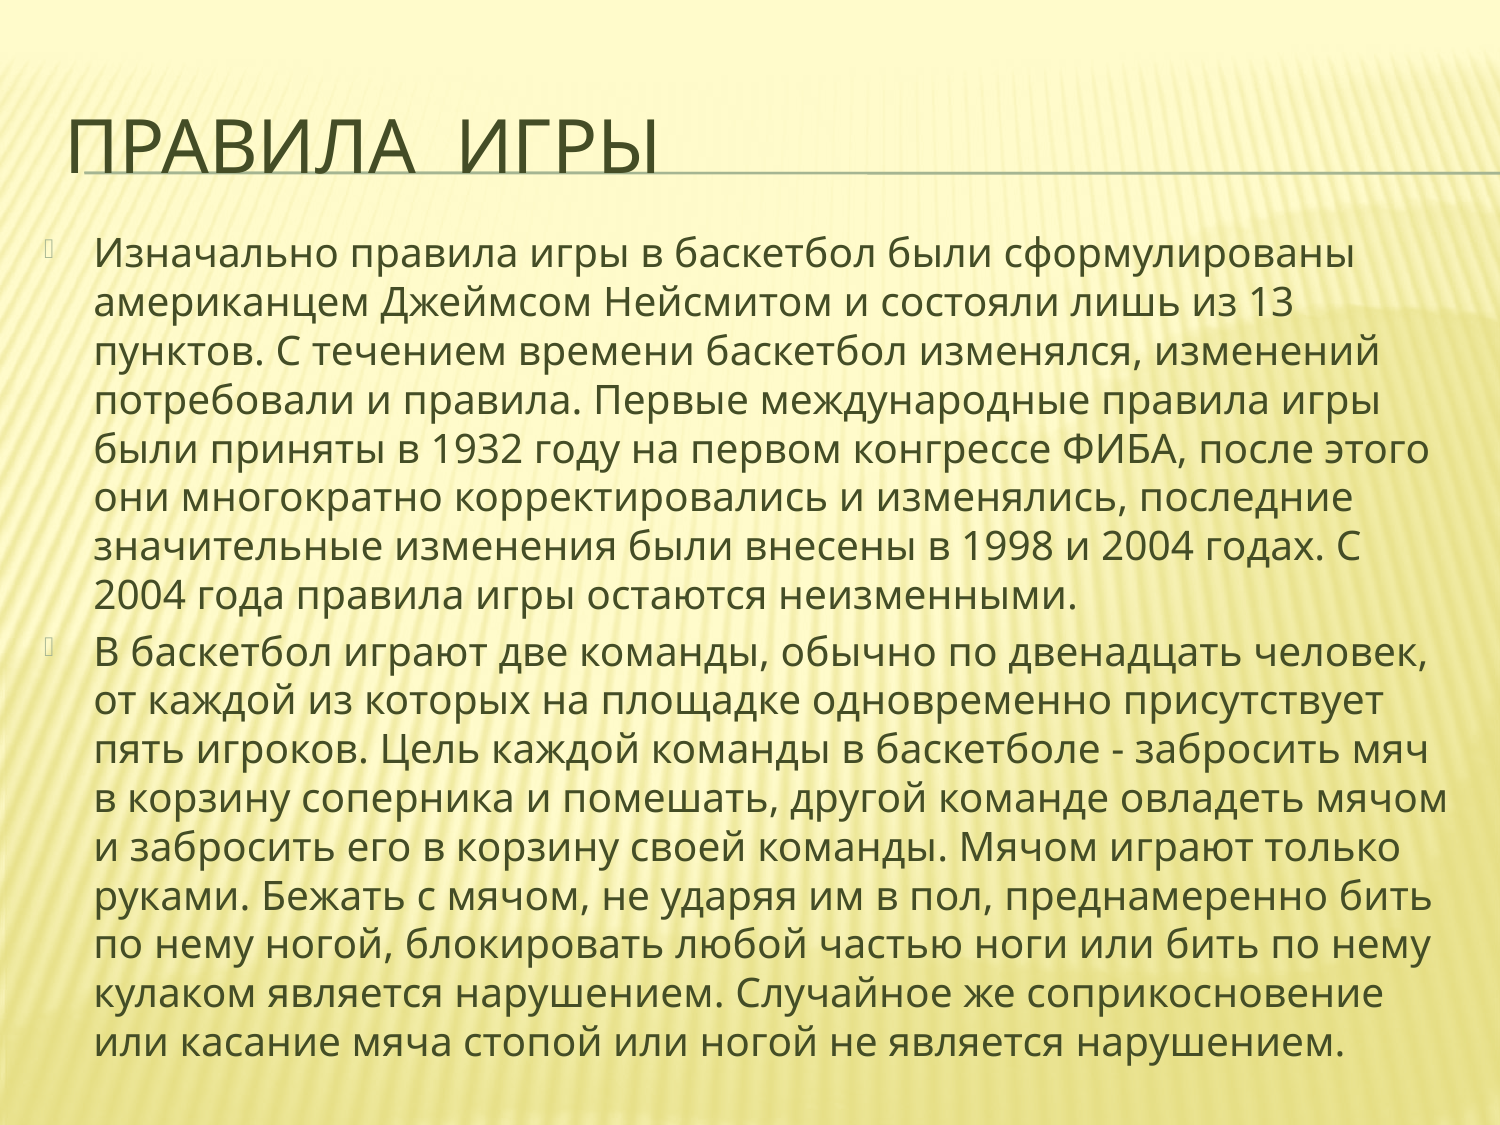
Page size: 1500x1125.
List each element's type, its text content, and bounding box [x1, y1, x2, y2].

title Правила игры [50, 75, 1475, 213]
list Изначально правила игры в баскетбол были сформулированы американцем Джеймсом Нейсмитом и состояли лишь из 13 пунктов. С течением времени баскетбол изменялся, изменений потребовали и правила. Первые международные правила игры были приняты в 1932 году на первом конгрессе ФИБА, после этого они многократно корректировались и изменялись, последние значительные изменения были внесены в 1998 и 2004 годах. С 2004 года правила игры остаются неизменными. В баскетбол играют две команды, обычно по двенадцать человек, от каждой из которых на площадке одновременно присутствует пять игроков. Цель каждой команды в баскетболе - забросить мяч в корзину соперника и помешать, другой команде овладеть мячом и забросить его в корзину своей команды. Мячом играют только руками. Бежать с мячом, не ударяя им в пол, преднамеренно бить по нему ногой, блокировать любой частью ноги или бить по нему кулаком является нарушением. Случайное же соприкосновение или касание мяча стопой или ногой не является нарушением. [29, 219, 1475, 1125]
